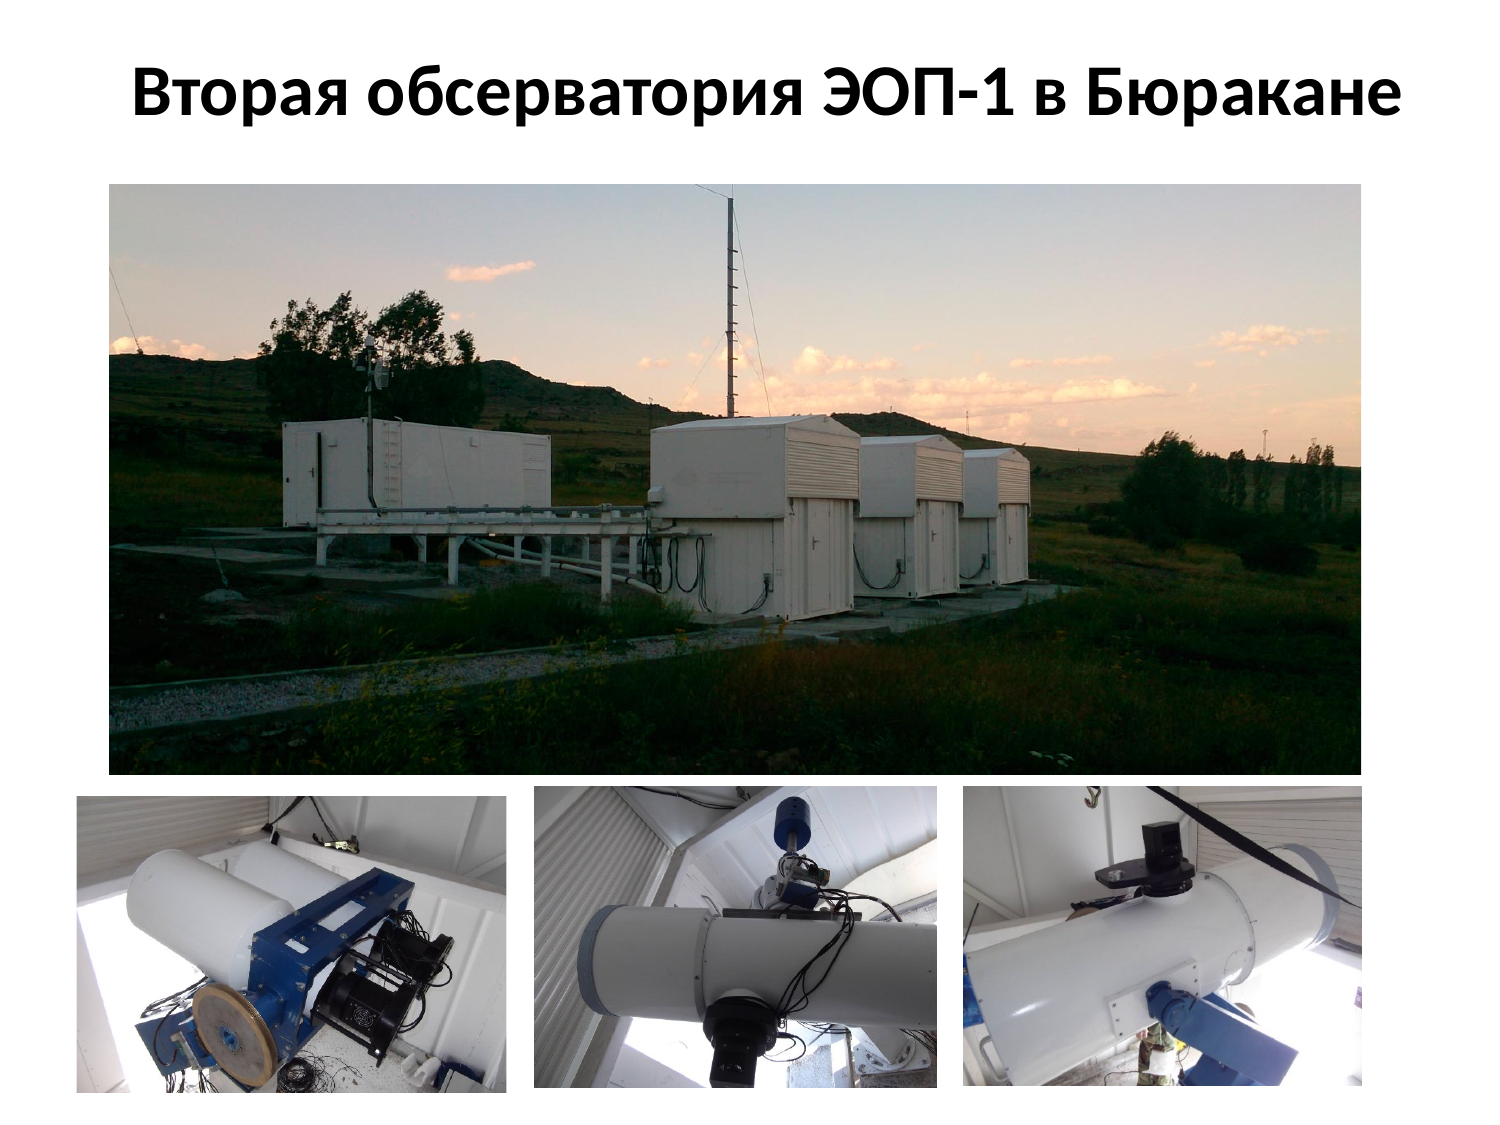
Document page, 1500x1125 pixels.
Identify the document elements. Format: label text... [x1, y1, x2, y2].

text_box Вторая обсерватория ЭОП-1 в Бюракане [35, 51, 1435, 206]
picture [533, 786, 937, 1089]
picture [963, 786, 1362, 1086]
picture [108, 184, 1362, 775]
picture [76, 796, 507, 1094]
